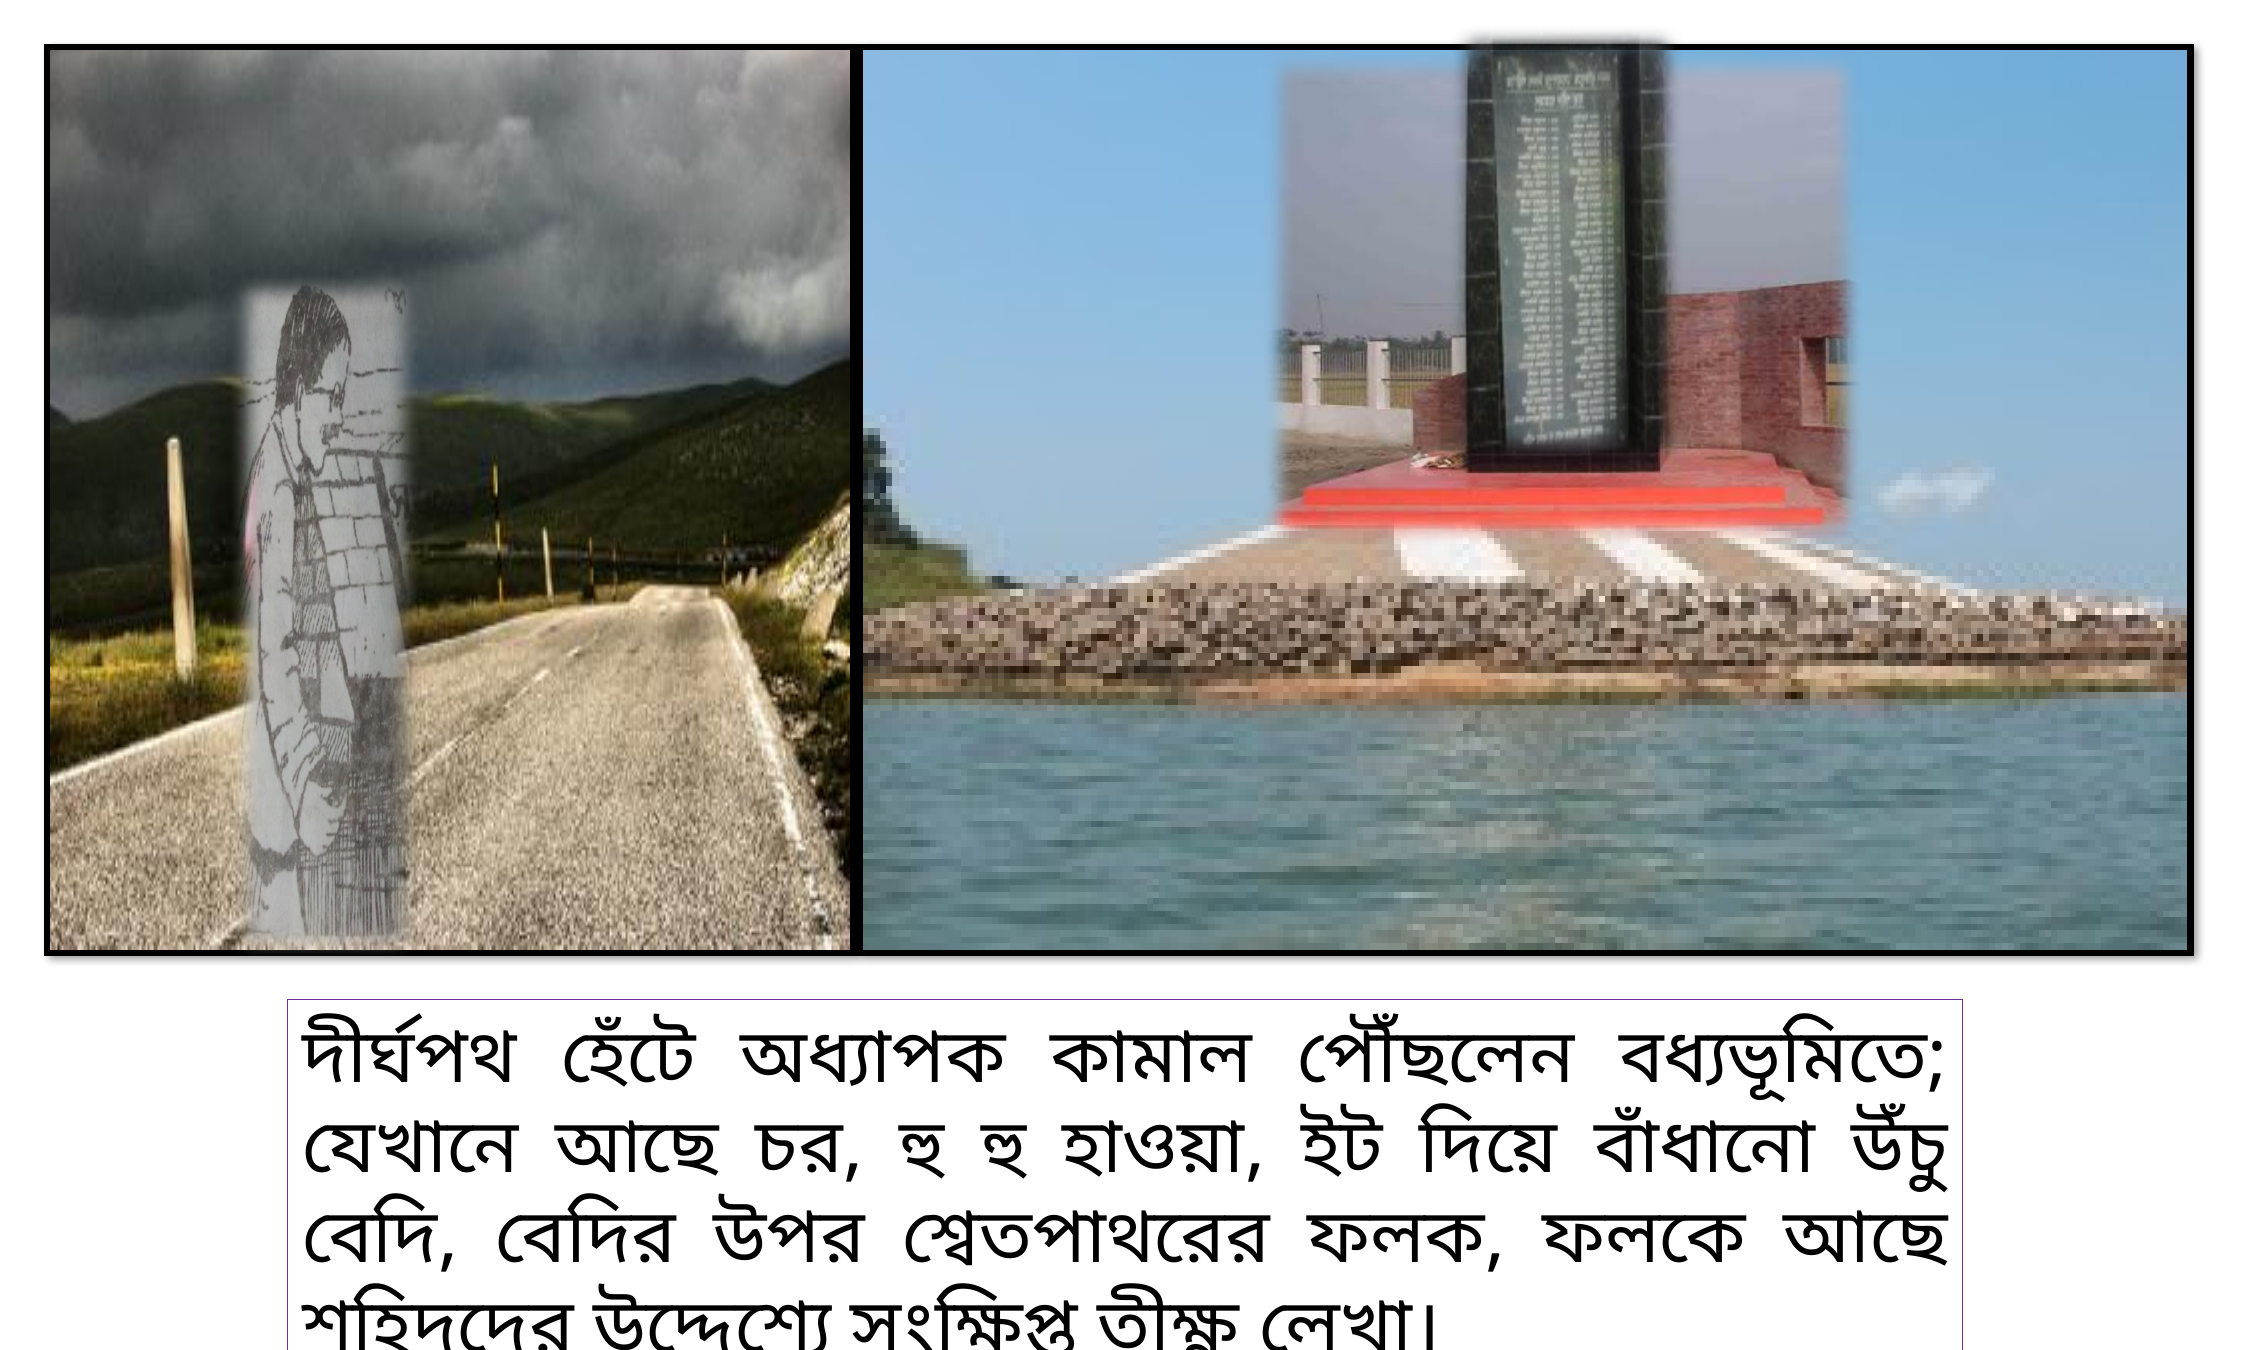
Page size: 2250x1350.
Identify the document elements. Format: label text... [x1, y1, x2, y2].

picture [862, 24, 2188, 951]
text_box দীর্ঘপথ হেঁটে অধ্যাপক কামাল পৌঁছলেন বধ্যভূমিতে; যেখানে আছে চর, হু হু হাওয়া, ইট দিয়ে বাঁধানো উঁচু বেদি, বেদির উপর শ্বেতপাথরের ফলক, ফলকে আছে শহিদদের উদ্দেশ্যে সংক্ষিপ্ত তীক্ষ্ণ লেখা। [287, 999, 1963, 1350]
picture [50, 49, 851, 959]
